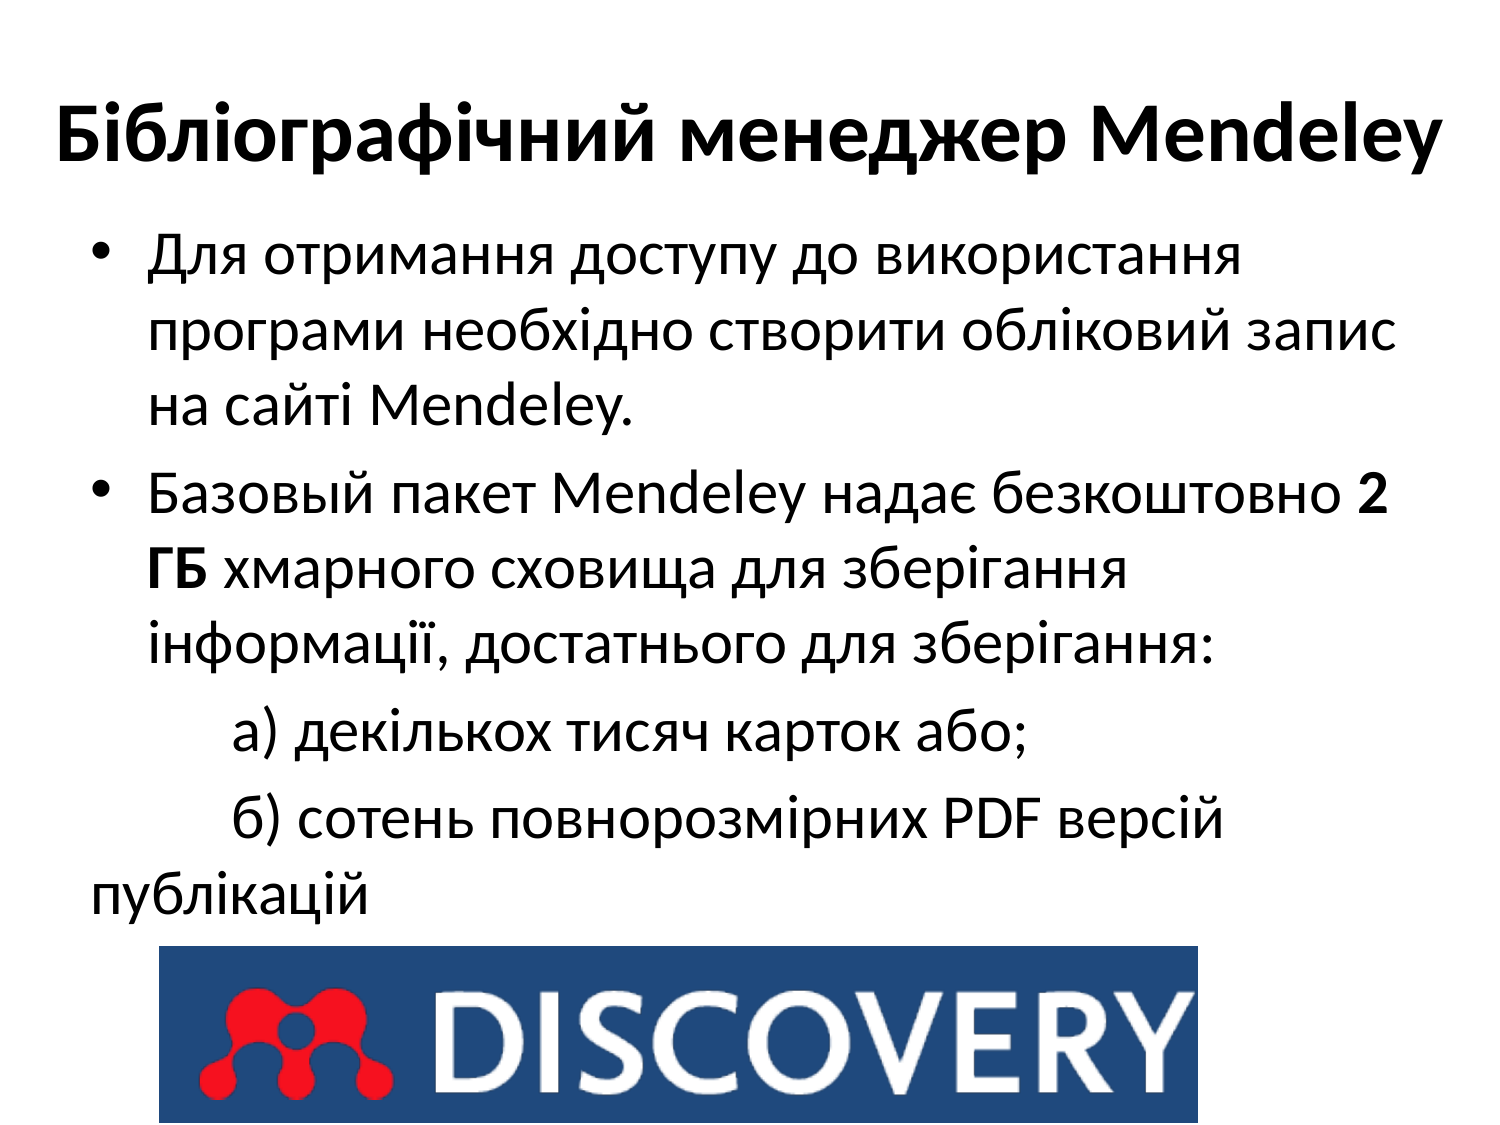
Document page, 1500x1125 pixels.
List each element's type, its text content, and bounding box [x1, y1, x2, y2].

list Для отримання доступу до використання програми необхідно створити обліковий запис на сайті Mendeley. Базовый пакет Mendeley надає безкоштовно 2 ГБ хмарного сховища для зберігання інформації, достатнього для зберігання: а) декількох тисяч карток або; б) сотень повнорозмірних PDF версій публікацій [75, 204, 1425, 948]
picture [159, 945, 1198, 1124]
title Бібліографічний менеджер Mendeley [35, 54, 1465, 200]
